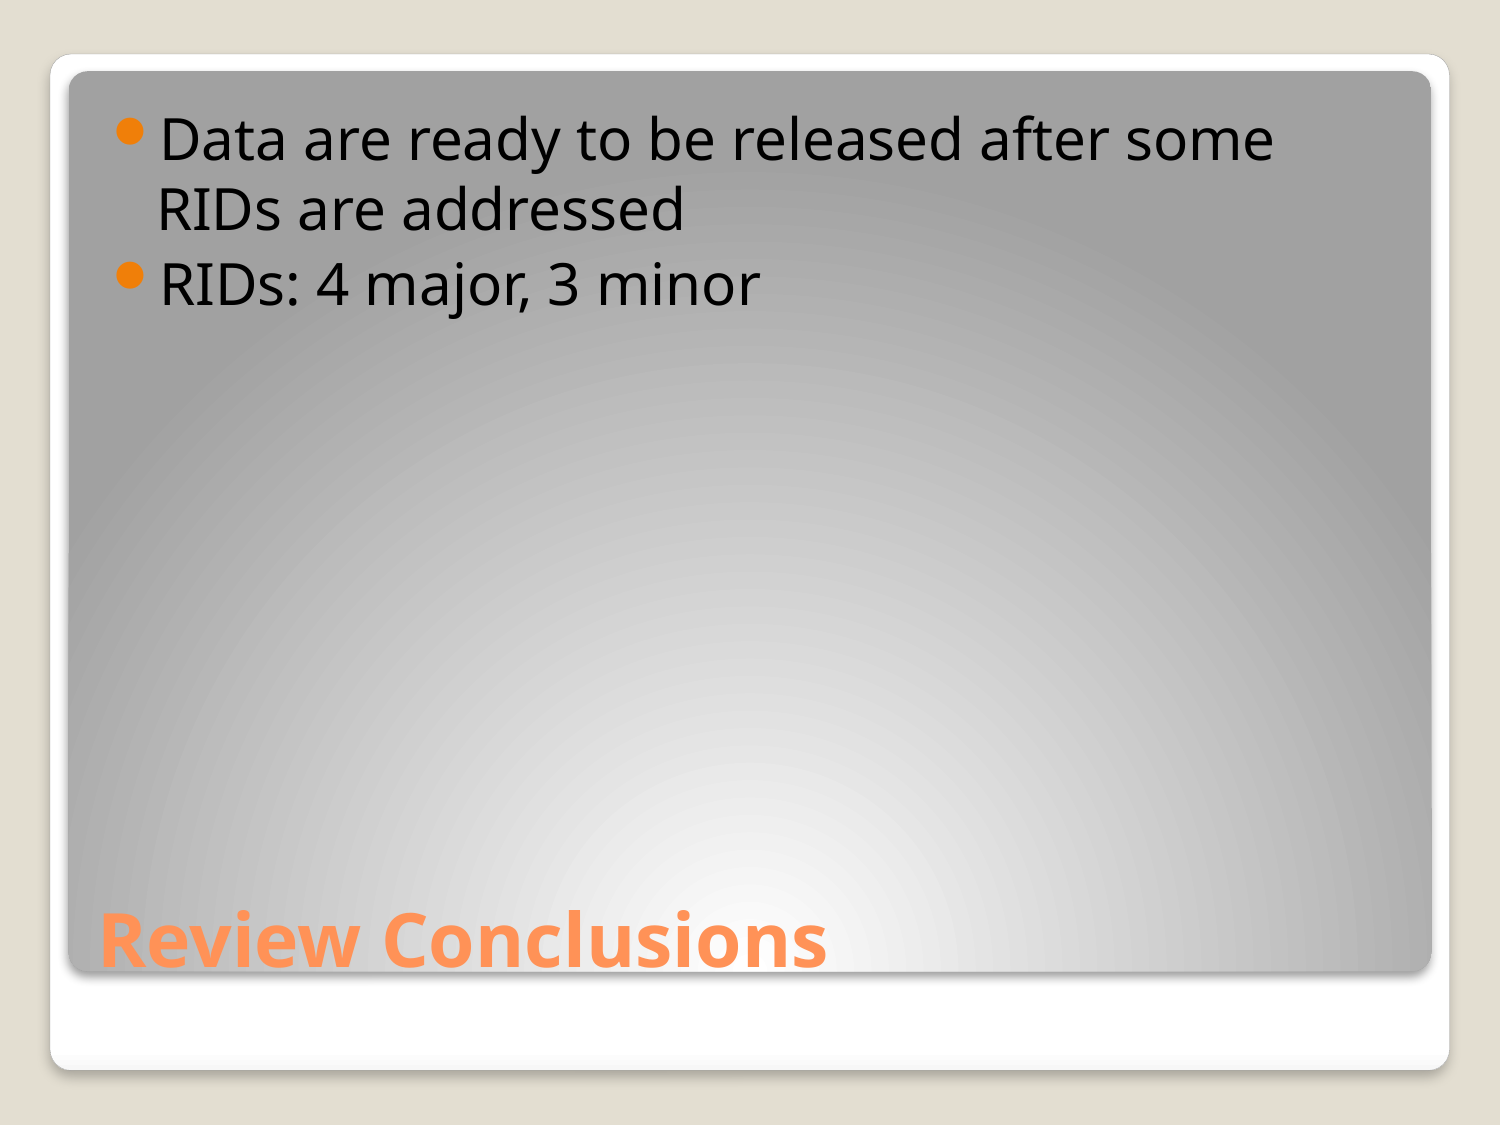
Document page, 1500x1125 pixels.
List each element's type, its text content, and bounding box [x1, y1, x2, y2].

list Data are ready to be released after some RIDs are addressed RIDs: 4 major, 3 minor [82, 86, 1425, 774]
title Review Conclusions [82, 817, 1425, 990]
